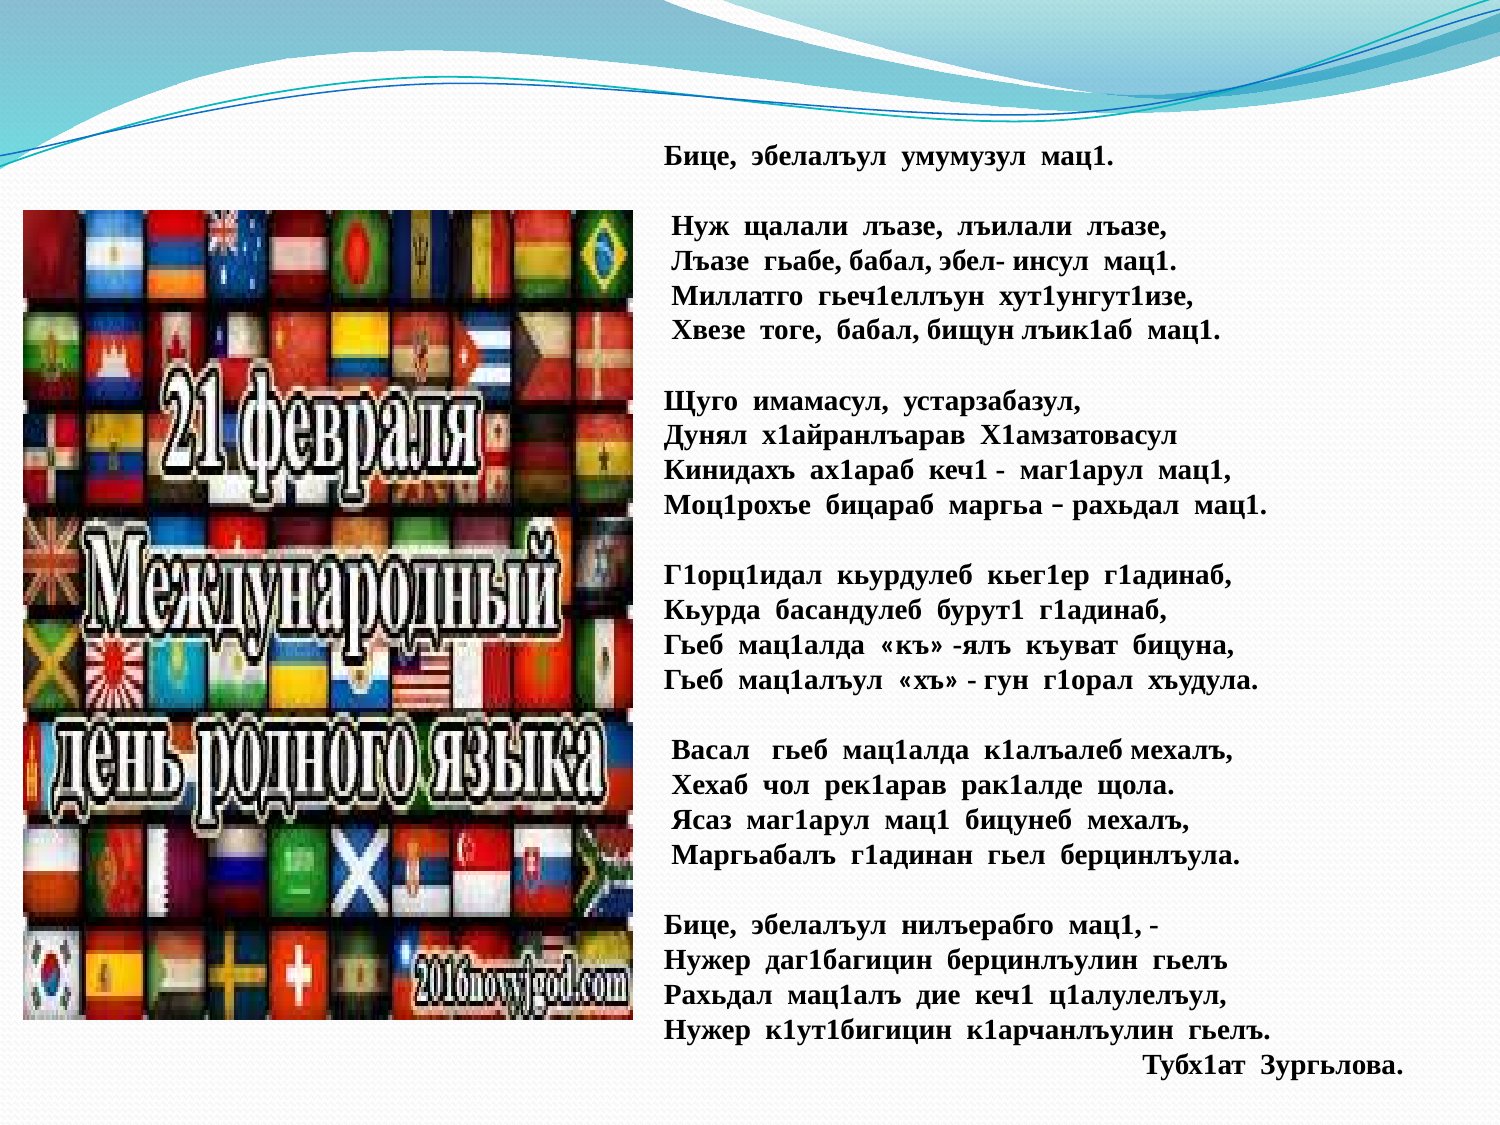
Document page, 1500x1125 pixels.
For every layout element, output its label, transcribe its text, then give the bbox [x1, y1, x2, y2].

picture [23, 210, 634, 1020]
text_box Бице, эбелалъул умумузул мац1. Нуж щалали лъазе, лъилали лъазе, Лъазе гьабе, бабал, эбел- инсул мац1. Миллатго гьеч1еллъун хут1унгут1изе, Хвезе тоге, бабал, бищун лъик1аб мац1. Щуго имамасул, устарзабазул, Дунял х1айранлъарав Х1амзатовасул Кинидахъ ах1араб кеч1 - маг1арул мац1, Моц1рохъе бицараб маргьа – рахьдал мац1. Г1орц1идал кьурдулеб кьег1ер г1адинаб, Кьурда басандулеб бурут1 г1адинаб, Гьеб мац1алда «къ» -ялъ къуват бицуна, Гьеб мац1алъул «хъ» - гун г1орал хъудула. Васал гьеб мац1алда к1алъалеб мехалъ, Хехаб чол рек1арав рак1алде щола. Ясаз маг1арул мац1 бицунеб мехалъ, Маргьабалъ г1адинан гьел берцинлъула. Бице, эбелалъул нилъерабго мац1, - Нужер даг1багицин берцинлъулин гьелъ Рахьдал мац1алъ дие кеч1 ц1алулелъул, Нужер к1ут1бигицин к1арчанлъулин гьелъ. Тубх1ат Зургьлова. [503, 23, 1442, 1125]
